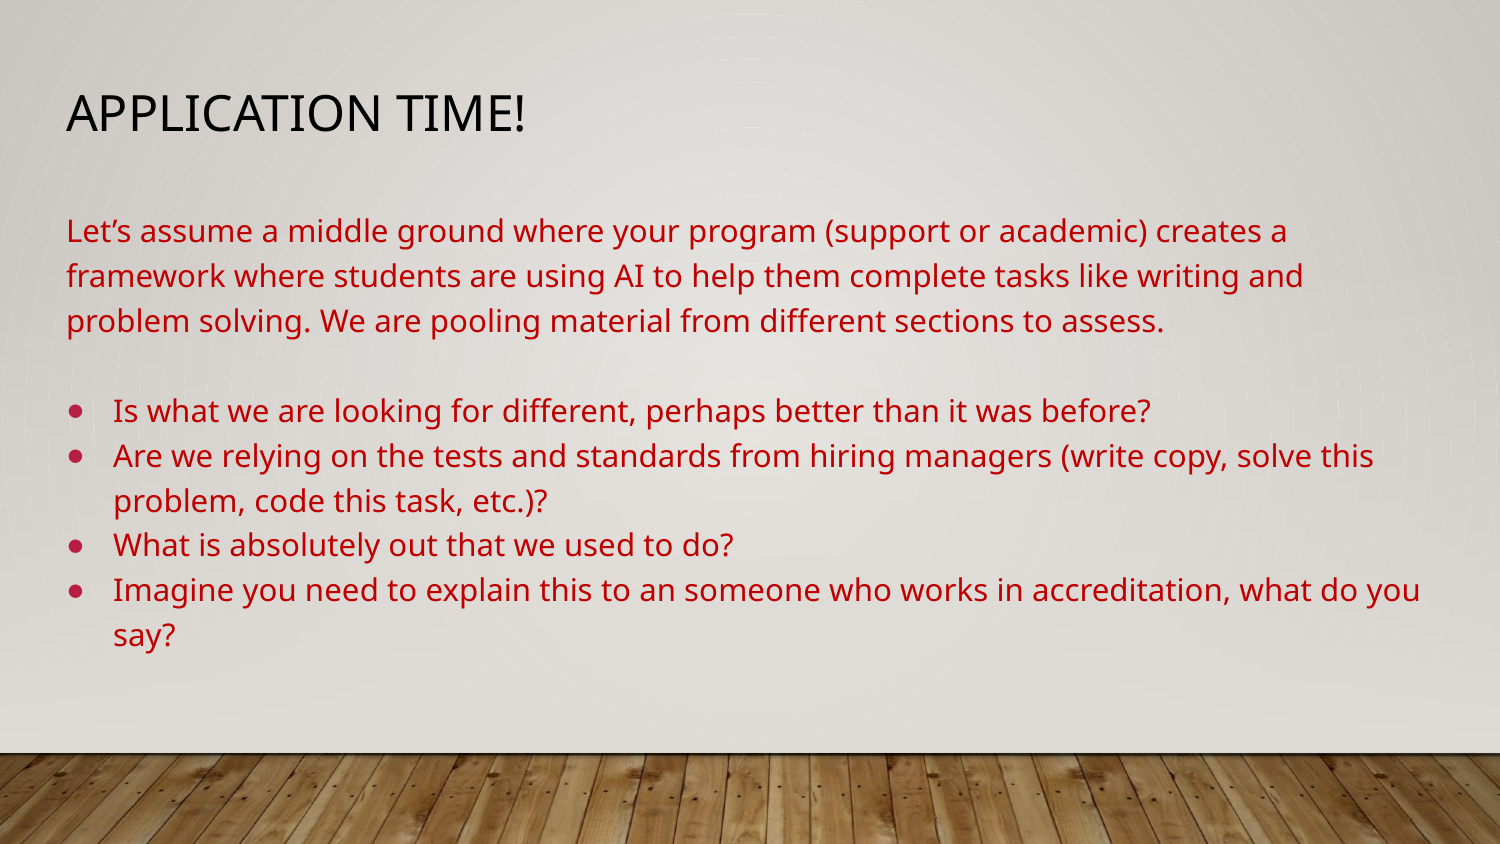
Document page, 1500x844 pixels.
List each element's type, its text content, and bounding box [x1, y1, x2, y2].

picture [0, 753, 1500, 844]
list Let’s assume a middle ground where your program (support or academic) creates a framework where students are using AI to help them complete tasks like writing and problem solving. We are pooling material from different sections to assess. Is what we are looking for different, perhaps better than it was before? Are we relying on the tests and standards from hiring managers (write copy, solve this problem, code this task, etc.)? What is absolutely out that we used to do? Imagine you need to explain this to an someone who works in accreditation, what do you say? [51, 189, 1449, 750]
title APPLICATION TIME! [51, 72, 1449, 167]
